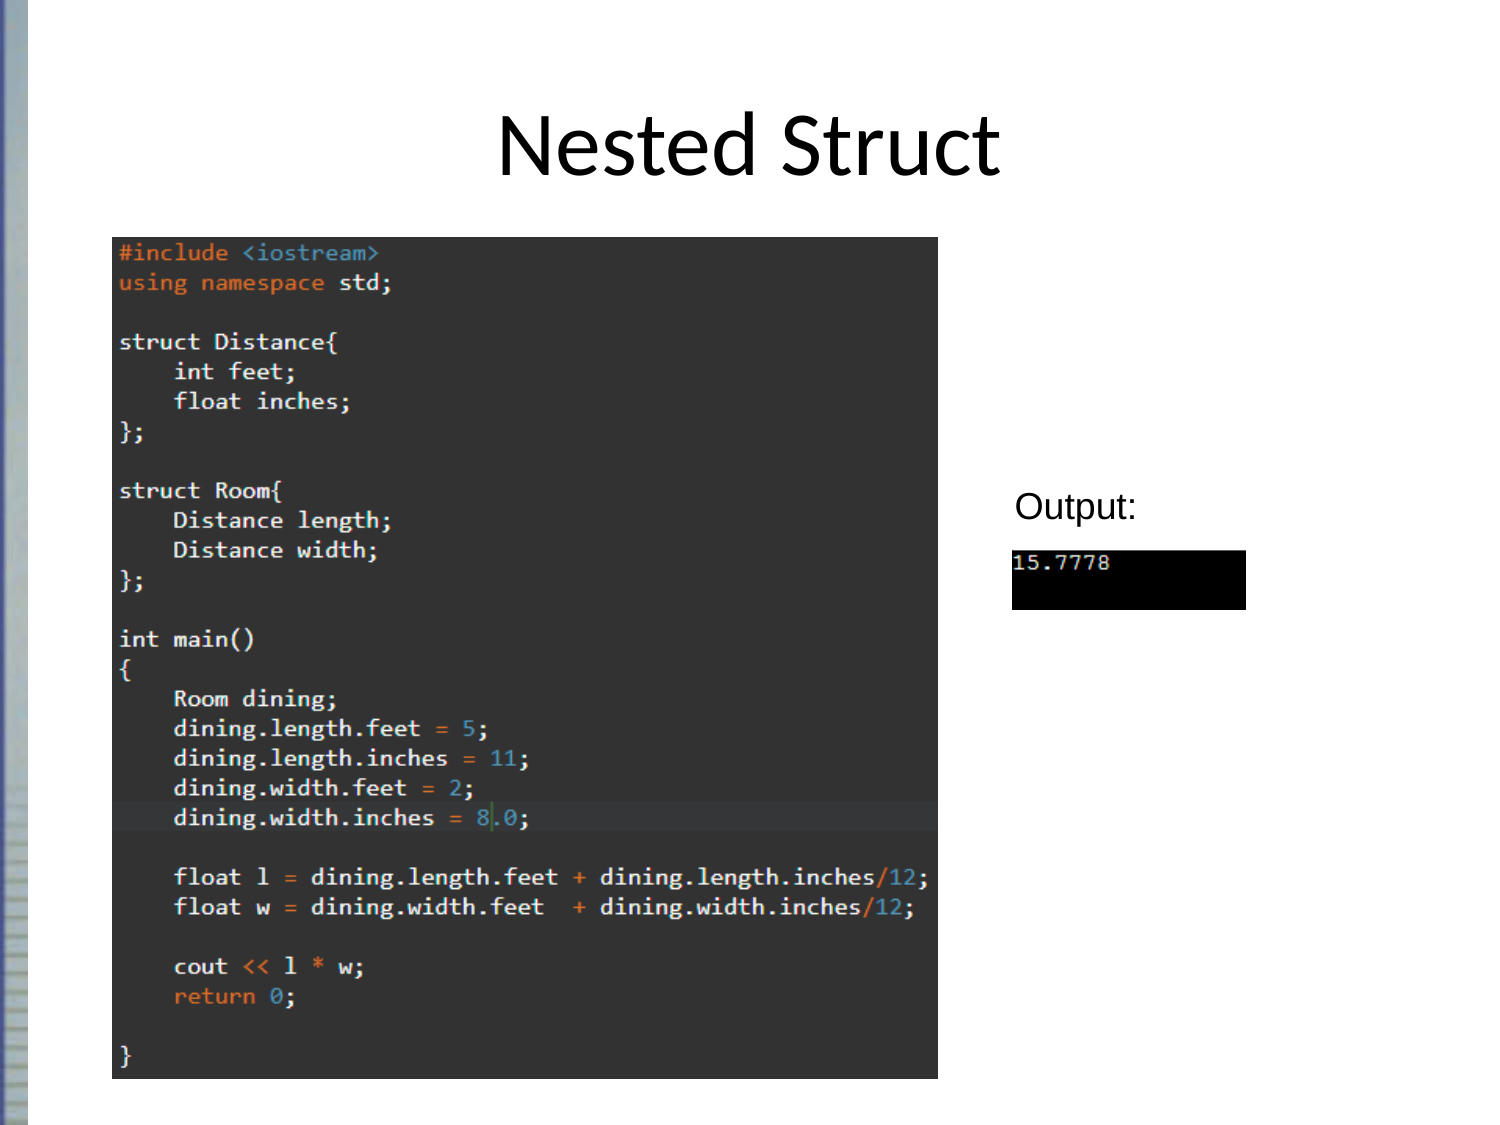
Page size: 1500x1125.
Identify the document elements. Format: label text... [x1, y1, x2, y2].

text_box Output: [999, 474, 1375, 535]
title Nested Struct [75, 45, 1425, 233]
picture [1012, 549, 1246, 610]
picture [112, 237, 938, 1079]
picture [0, 0, 28, 1125]
